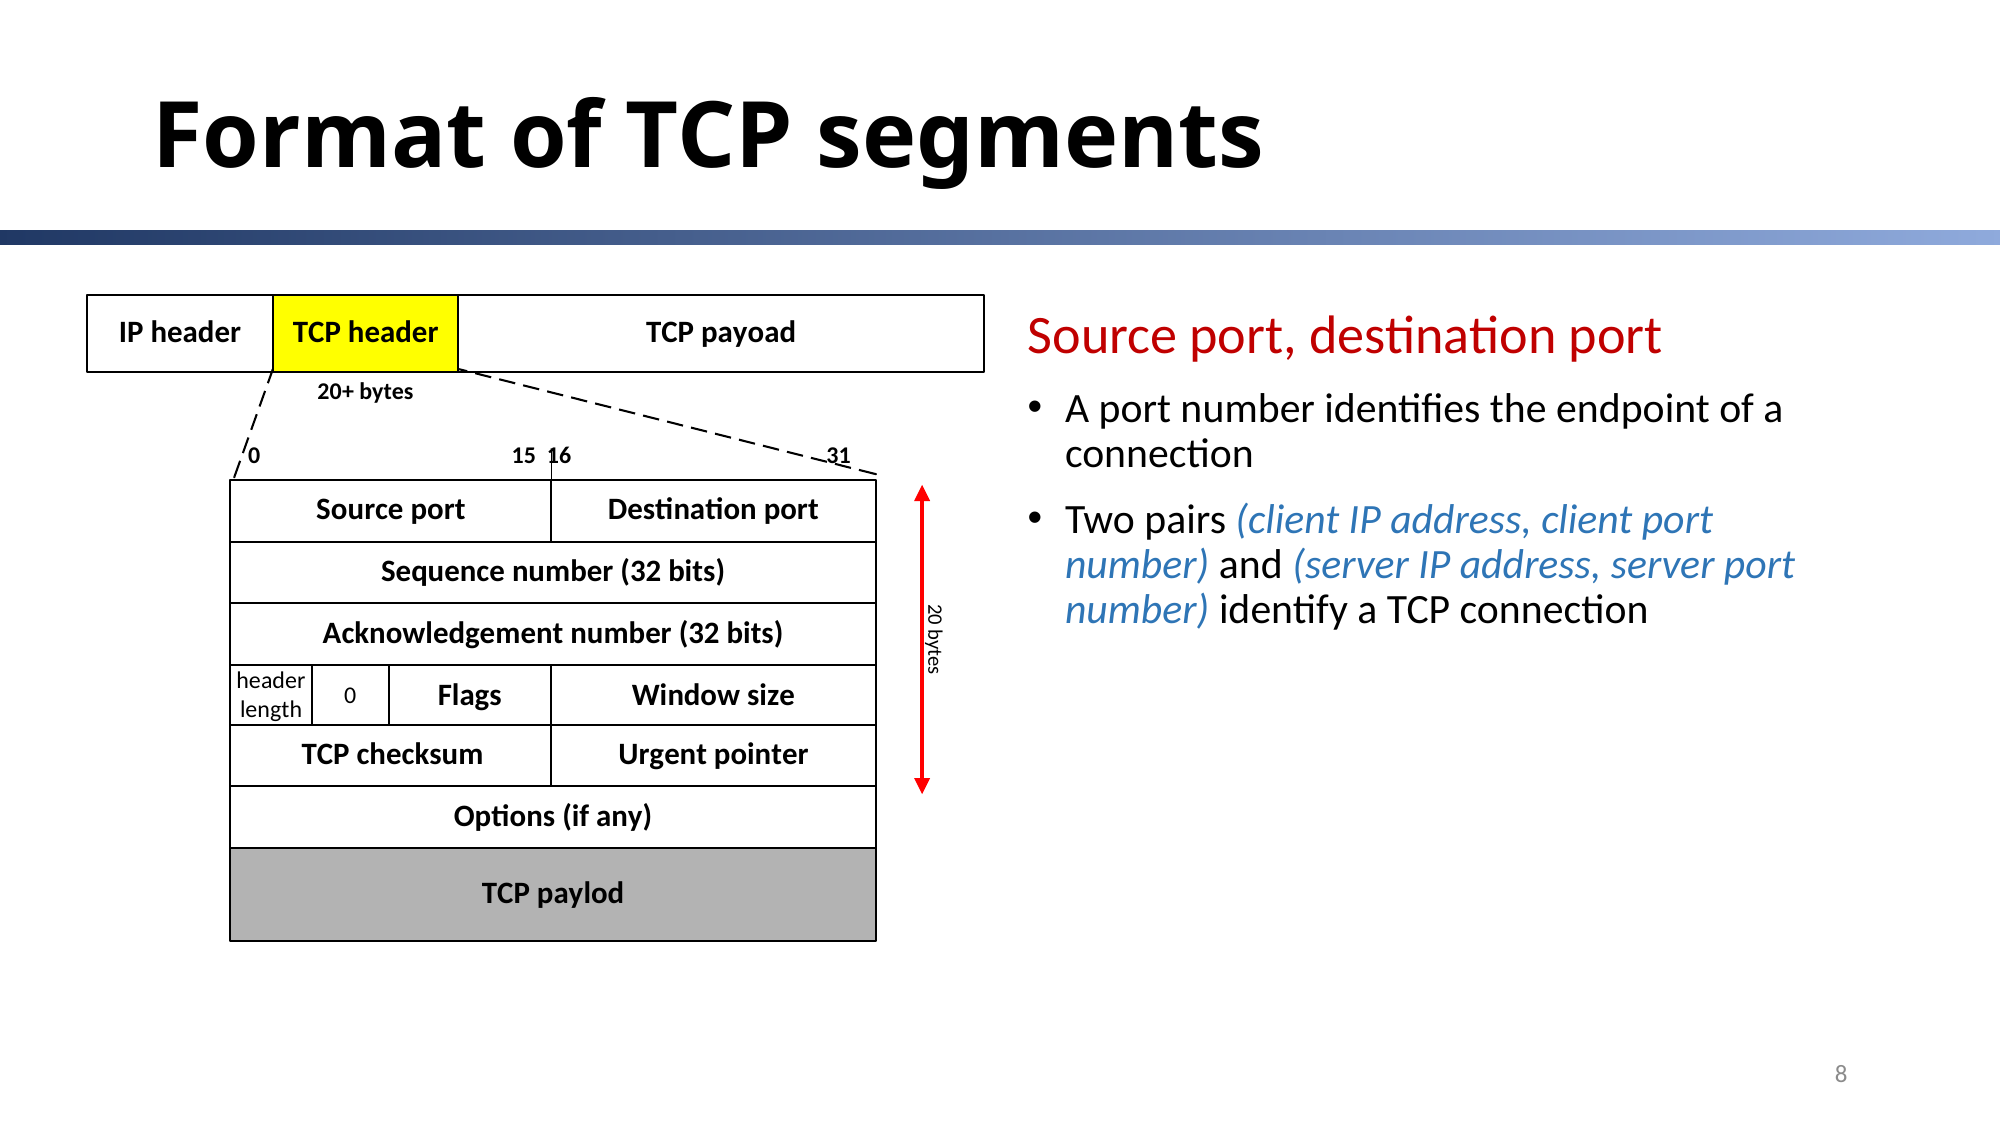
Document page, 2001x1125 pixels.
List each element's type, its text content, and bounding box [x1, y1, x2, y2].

title Format of TCP segments [137, 59, 1863, 217]
slide_number 8 [1412, 1042, 1863, 1103]
list Source port, destination port A port number identifies the endpoint of a connection Two pairs (client IP address, client port number) and (server IP address, server port number) identify a TCP connection [1012, 299, 1863, 1014]
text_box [0, 274, 1201, 967]
